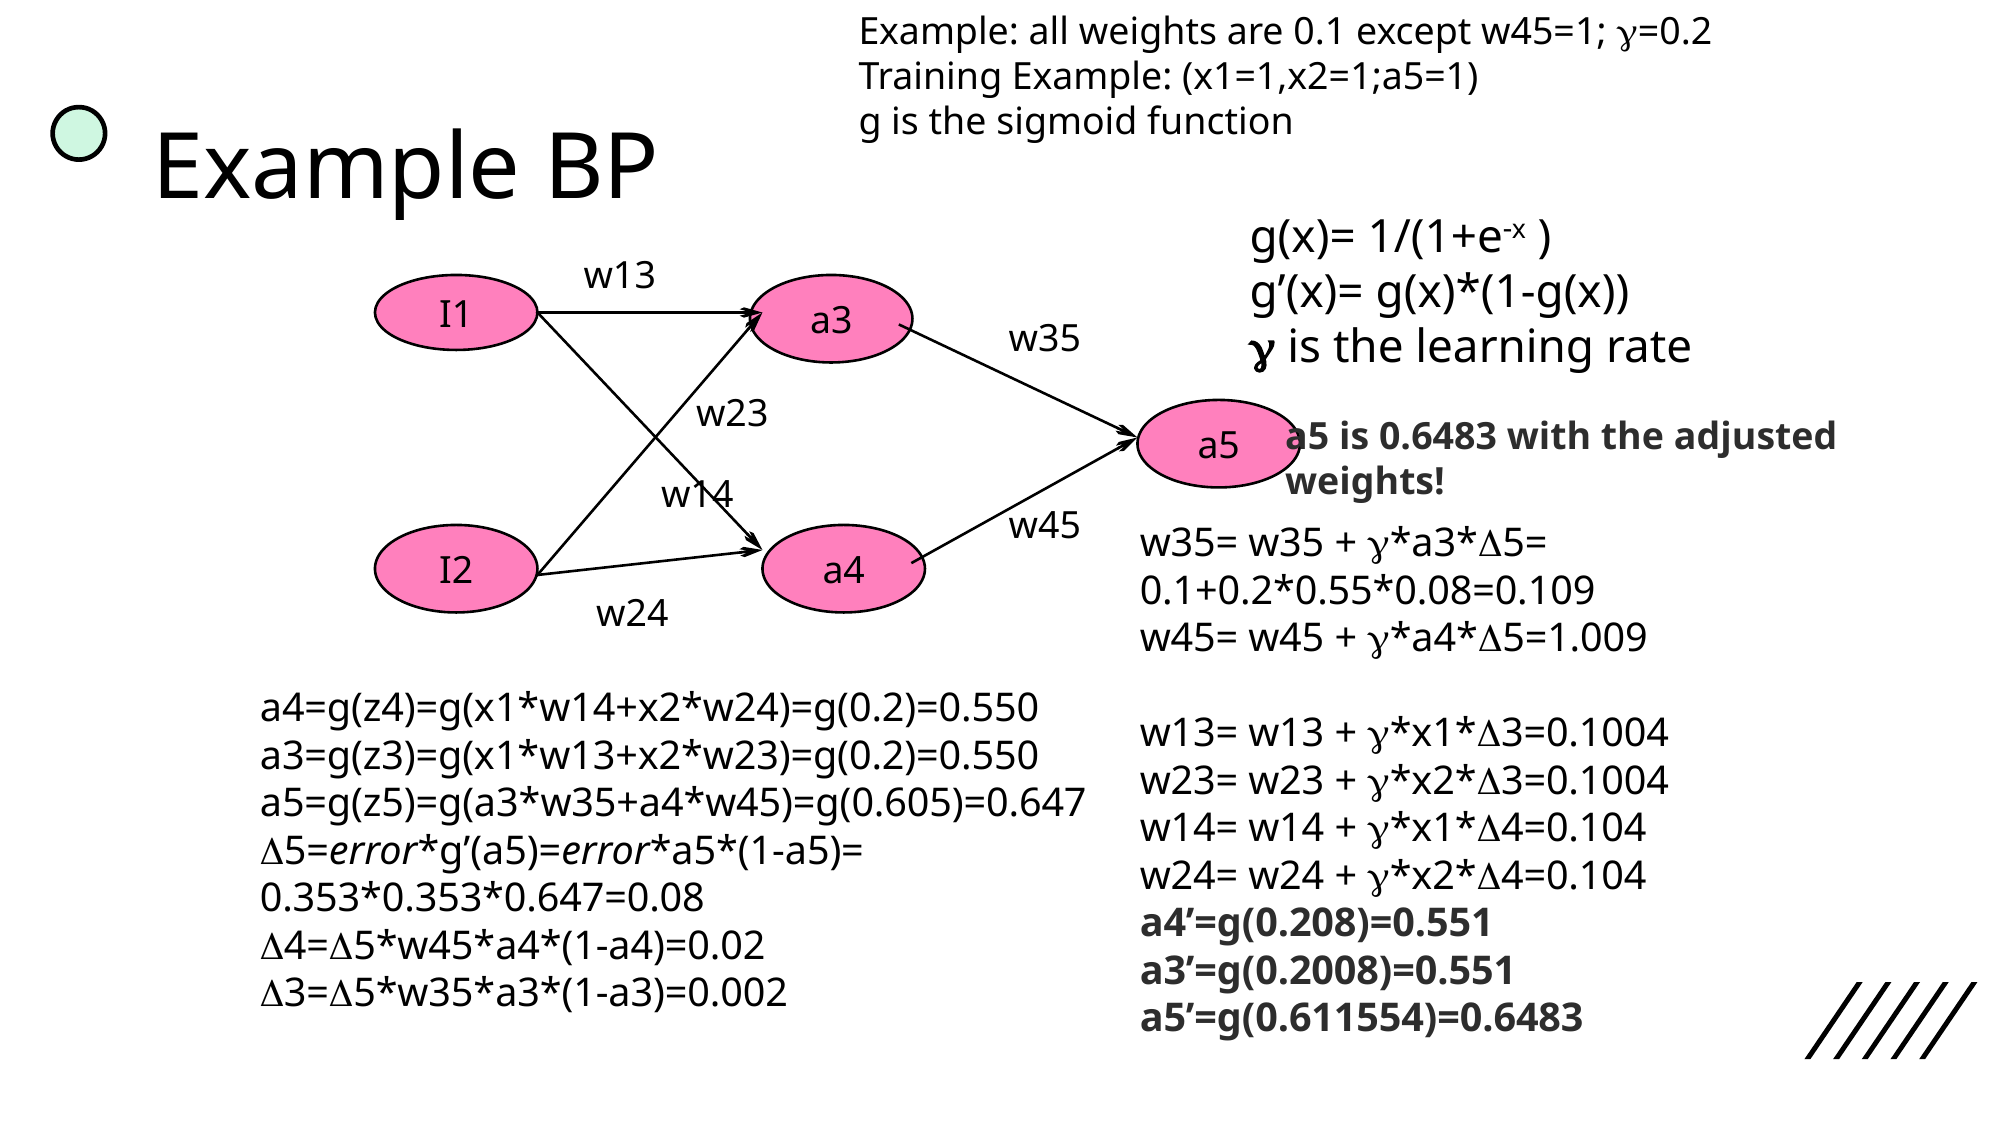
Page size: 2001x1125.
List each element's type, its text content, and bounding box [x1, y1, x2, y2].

text_box w13 [568, 243, 671, 304]
title Example BP [137, 59, 1863, 278]
text_box a3 [749, 314, 759, 320]
text_box [703, 312, 763, 381]
text_box [899, 324, 1137, 437]
text_box w23 [681, 381, 784, 441]
text_box a5 is 0.6483 with the adjusted weights! [1270, 404, 1863, 510]
text_box a3 [752, 274, 913, 363]
text_box a5 [1137, 399, 1270, 488]
text_box w24 [581, 581, 684, 641]
text_box w35 [993, 306, 1096, 366]
text_box I1 [374, 274, 538, 350]
text_box a4=g(z4)=g(x1*w14+x2*w24)=g(0.2)=0.550 a3=g(z3)=g(x1*w13+x2*w23)=g(0.2)=0.550 a5=g(z5)=g(a3*w35+a4*w45)=g(0.605)=0.647 D5=error*g’(a5)=error*a5*(1-a5)= 0.353*0.353*0.647=0.08 D4=D5*w45*a4*(1-a4)=0.02 D3=D5*w35*a3*(1-a3)=0.002 [244, 675, 1102, 1073]
text_box w14 [646, 462, 749, 523]
text_box g(x)= 1/(1+e-x ) g’(x)= g(x)*(1-g(x)) g is the learning rate [1234, 199, 1713, 380]
text_box w35= w35 + g*a3*D5= 0.1+0.2*0.55*0.08=0.109 w45= w45 + g*a4*D5=1.009 w13= w13 + g*x1*D3=0.1004 w23= w23 + g*x2*D3=0.1004 w14= w14 + g*x1*D4=0.104 w24= w24 + g*x2*D4=0.104 a4’=g(0.208)=0.551 a3’=g(0.2008)=0.551 a5’=g(0.611554)=0.6483 [1125, 509, 1750, 1095]
text_box [736, 523, 762, 549]
text_box w45 [993, 493, 1096, 554]
text_box [537, 547, 763, 576]
text_box a4 [762, 524, 925, 613]
text_box I2 [374, 524, 538, 613]
text_box Example: all weights are 0.1 except w45=1; g=0.2 Training Example: (x1=1,x2=1;a5=1) g is the sigmoid function [843, 0, 1757, 150]
text_box [1037, 437, 1138, 493]
text_box [539, 307, 761, 318]
